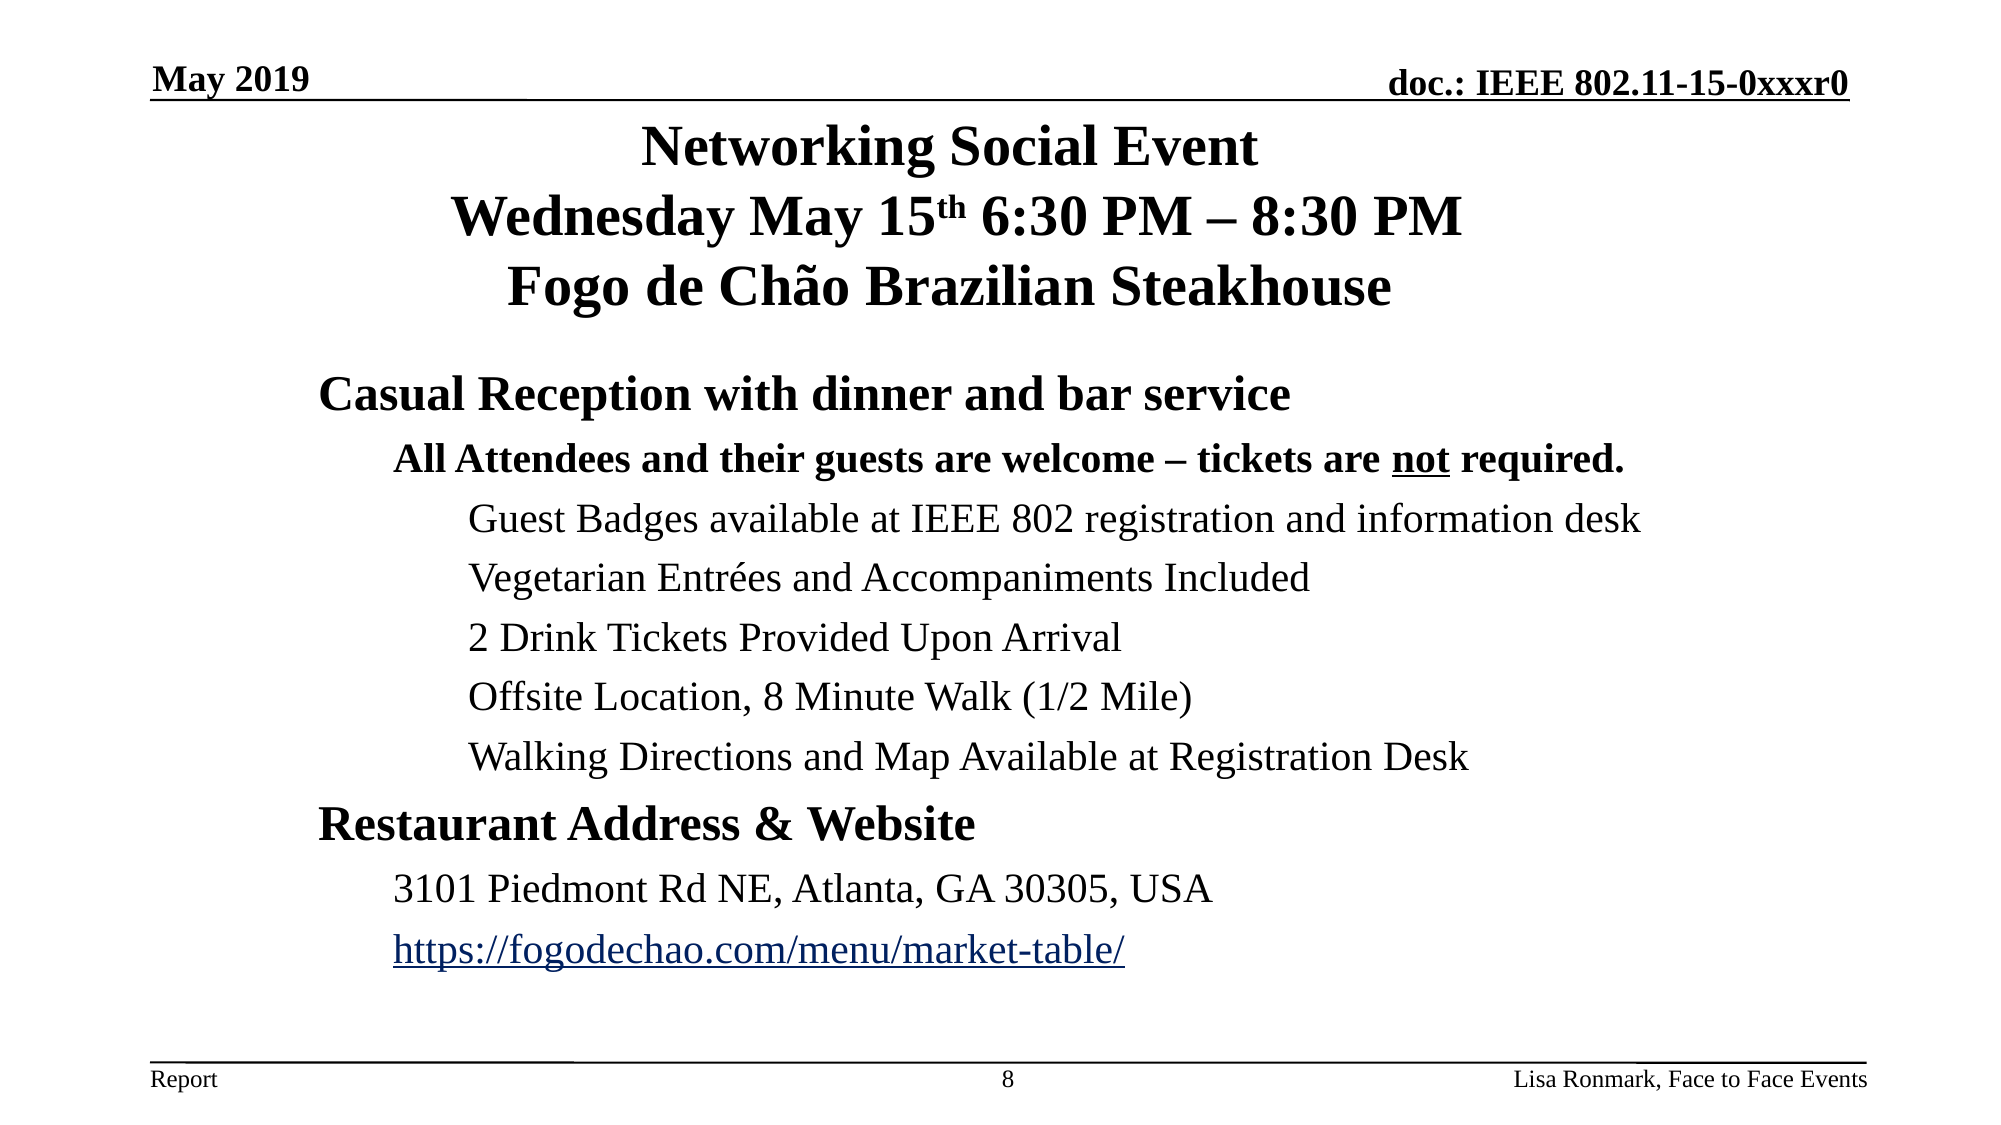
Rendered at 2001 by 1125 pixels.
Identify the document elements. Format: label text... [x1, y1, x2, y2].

title Networking Social Event Wednesday May 15th 6:30 PM – 8:30 PM Fogo de Chão Brazilian Steakhouse [244, 99, 1656, 325]
footer Lisa Ronmark, Face to Face Events [1171, 1061, 1869, 1093]
list Casual Reception with dinner and bar service All Attendees and their guests are welcome – tickets are not required. Guest Badges available at IEEE 802 registration and information desk Vegetarian Entrées and Accompaniments Included 2 Drink Tickets Provided Upon Arrival Offsite Location, 8 Minute Walk (1/2 Mile) Walking Directions and Map Available at Registration Desk Restaurant Address & Website 3101 Piedmont Rd NE, Atlanta, GA 30305, USA https://fogodechao.com/menu/market-table/ [302, 352, 1714, 1030]
slide_number 8 [950, 1061, 1067, 1123]
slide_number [152, 54, 563, 100]
